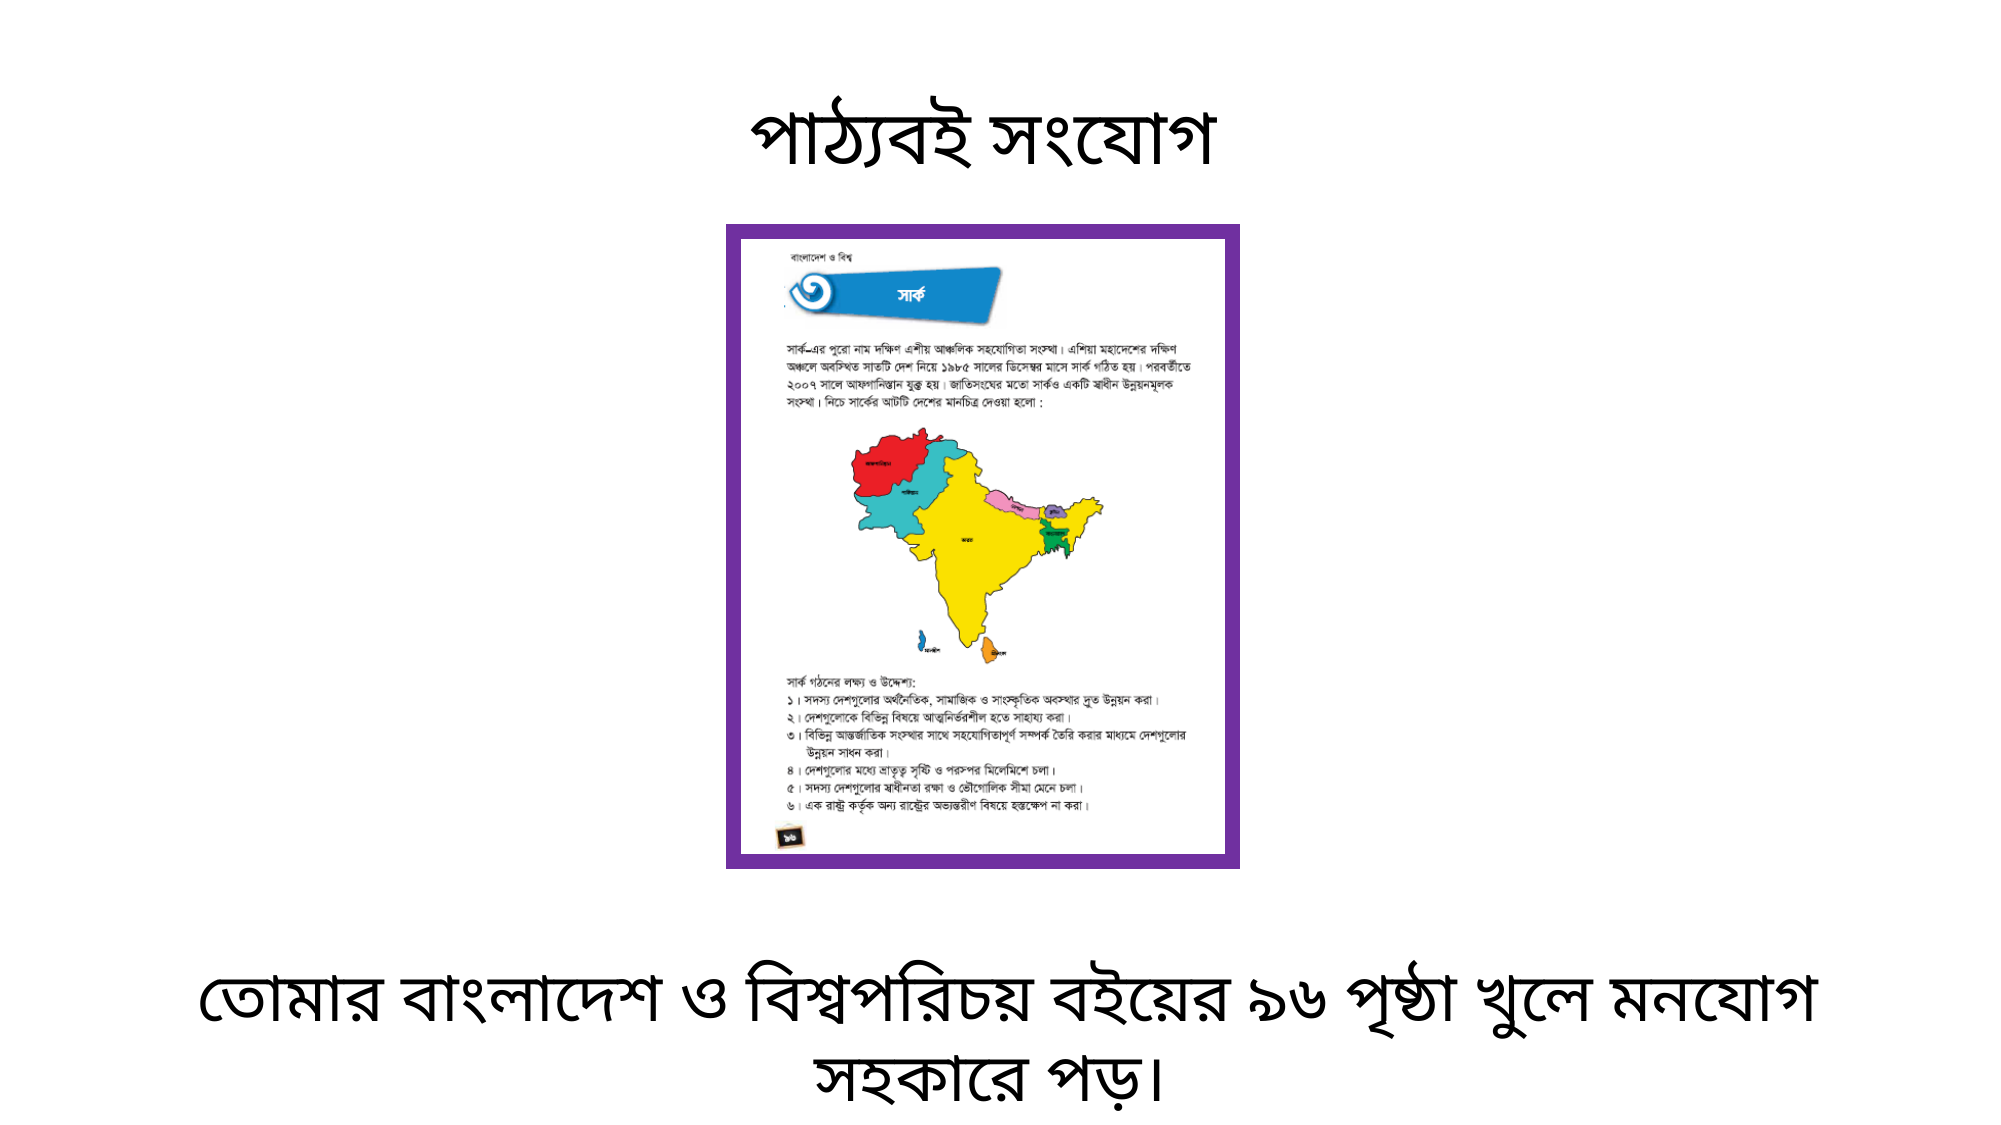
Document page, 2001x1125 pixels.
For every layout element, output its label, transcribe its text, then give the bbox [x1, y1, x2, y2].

picture [740, 238, 1226, 855]
text_box পাঠ্যবই সংযোগ [693, 81, 1273, 187]
text_box তোমার বাংলাদেশ ও বিশ্বপরিচয় বইয়ের ৯৬ পৃষ্ঠা খুলে মনযোগ সহকারে পড়। [120, 947, 1896, 1122]
